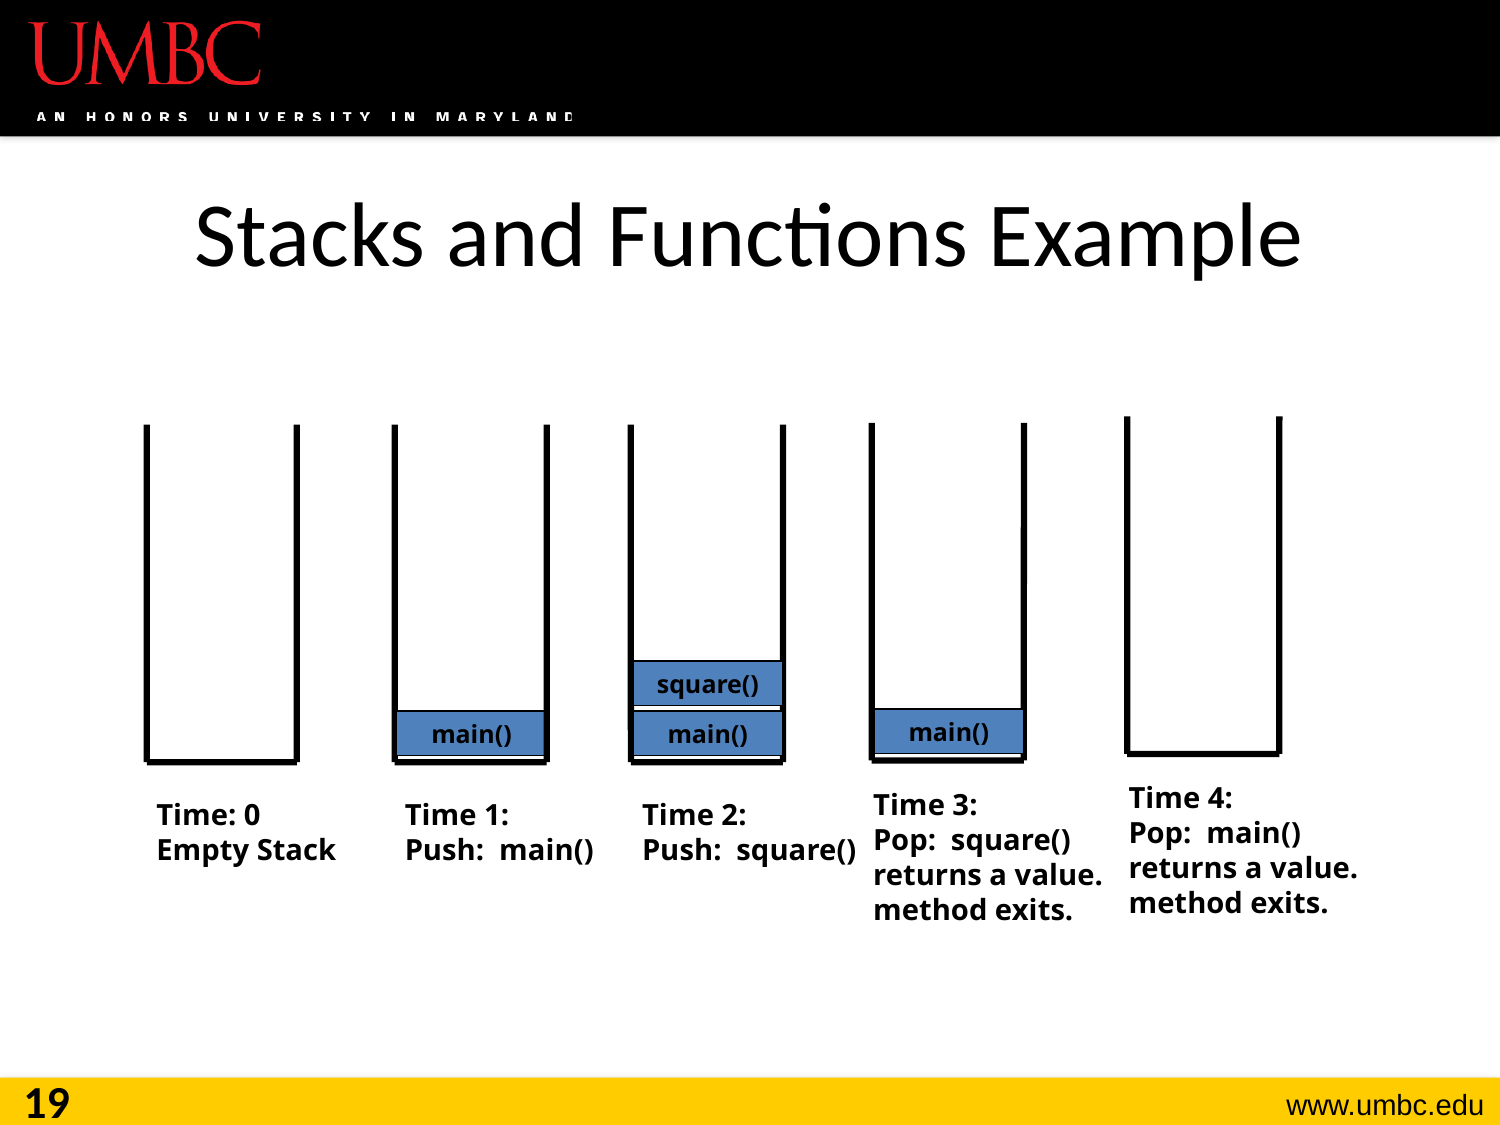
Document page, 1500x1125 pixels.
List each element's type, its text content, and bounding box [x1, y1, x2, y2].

text_box Time 1: Push: main() [390, 788, 609, 874]
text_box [143, 424, 349, 892]
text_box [630, 424, 784, 763]
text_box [871, 422, 1025, 761]
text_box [394, 424, 547, 763]
text_box Time 3: Pop: square() returns a value. method exits. [858, 778, 1118, 934]
slide_number 19 [0, 1065, 94, 1125]
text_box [1126, 416, 1280, 755]
title Stacks and Functions Example [75, 136, 1425, 324]
text_box Time 4: Pop: main() returns a value. method exits. [1113, 772, 1374, 927]
text_box Time 2: Push: square() [627, 788, 858, 874]
